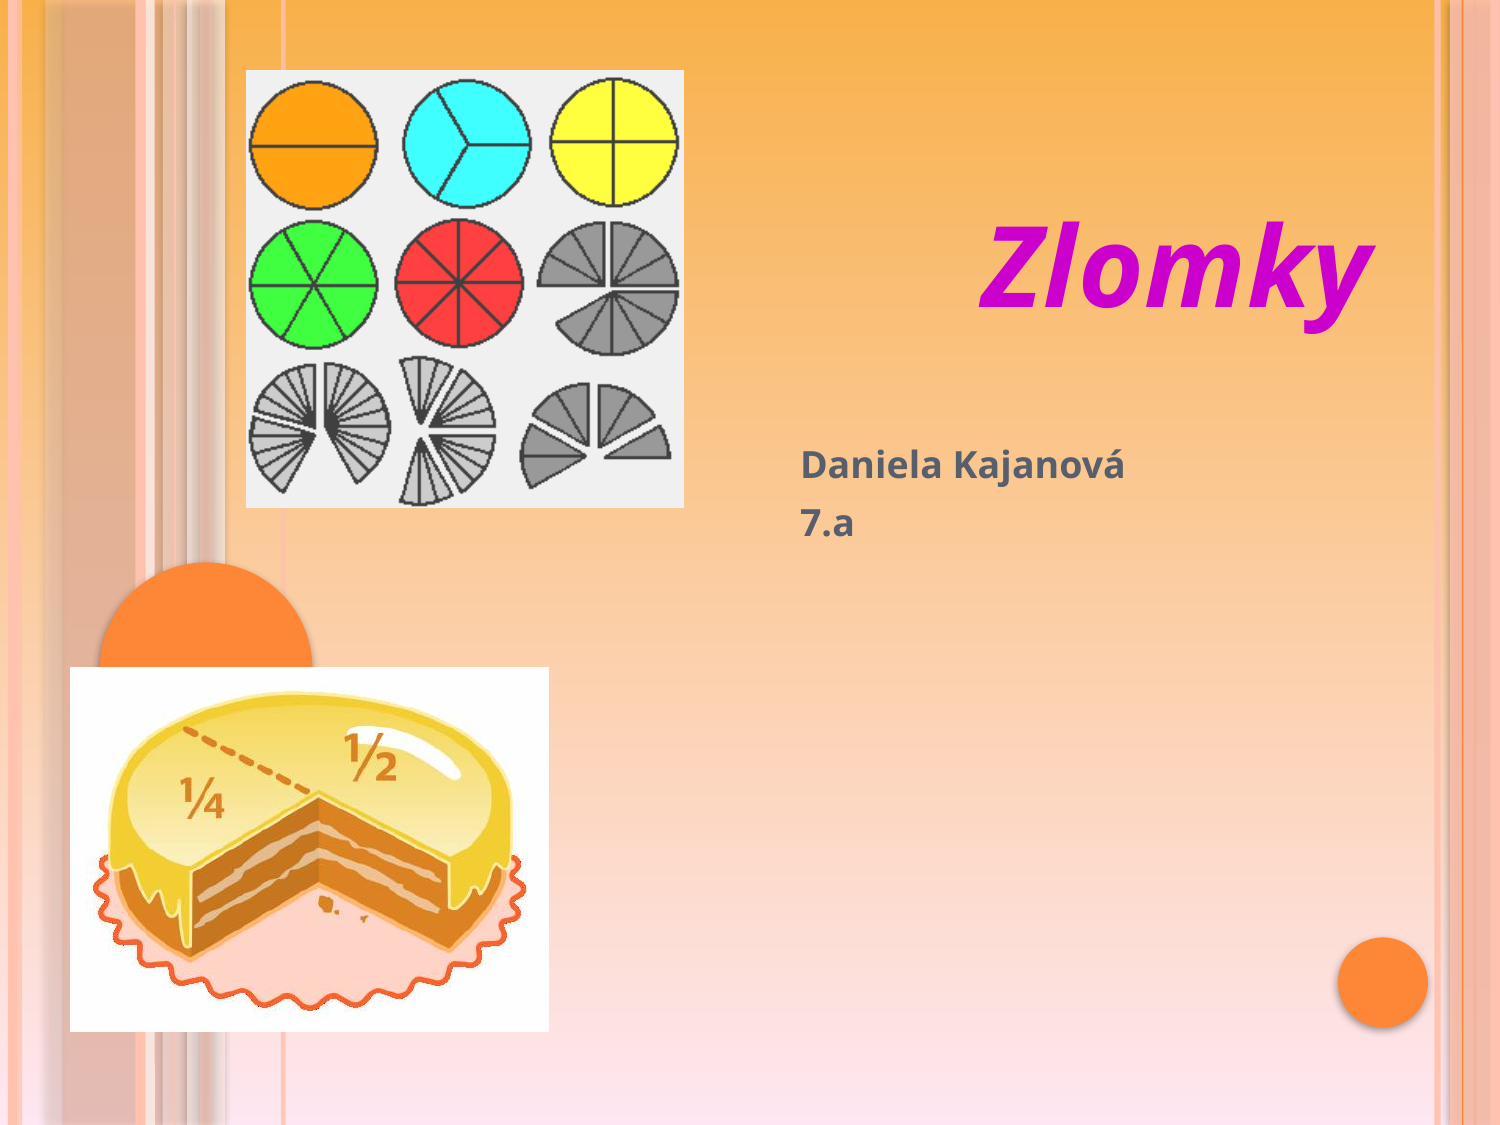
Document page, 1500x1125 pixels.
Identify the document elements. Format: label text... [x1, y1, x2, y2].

subtitle Daniela Kajanová 7.a [785, 433, 1500, 659]
text_box Zlomky [967, 187, 1387, 338]
picture [69, 667, 549, 1032]
picture [245, 69, 684, 509]
